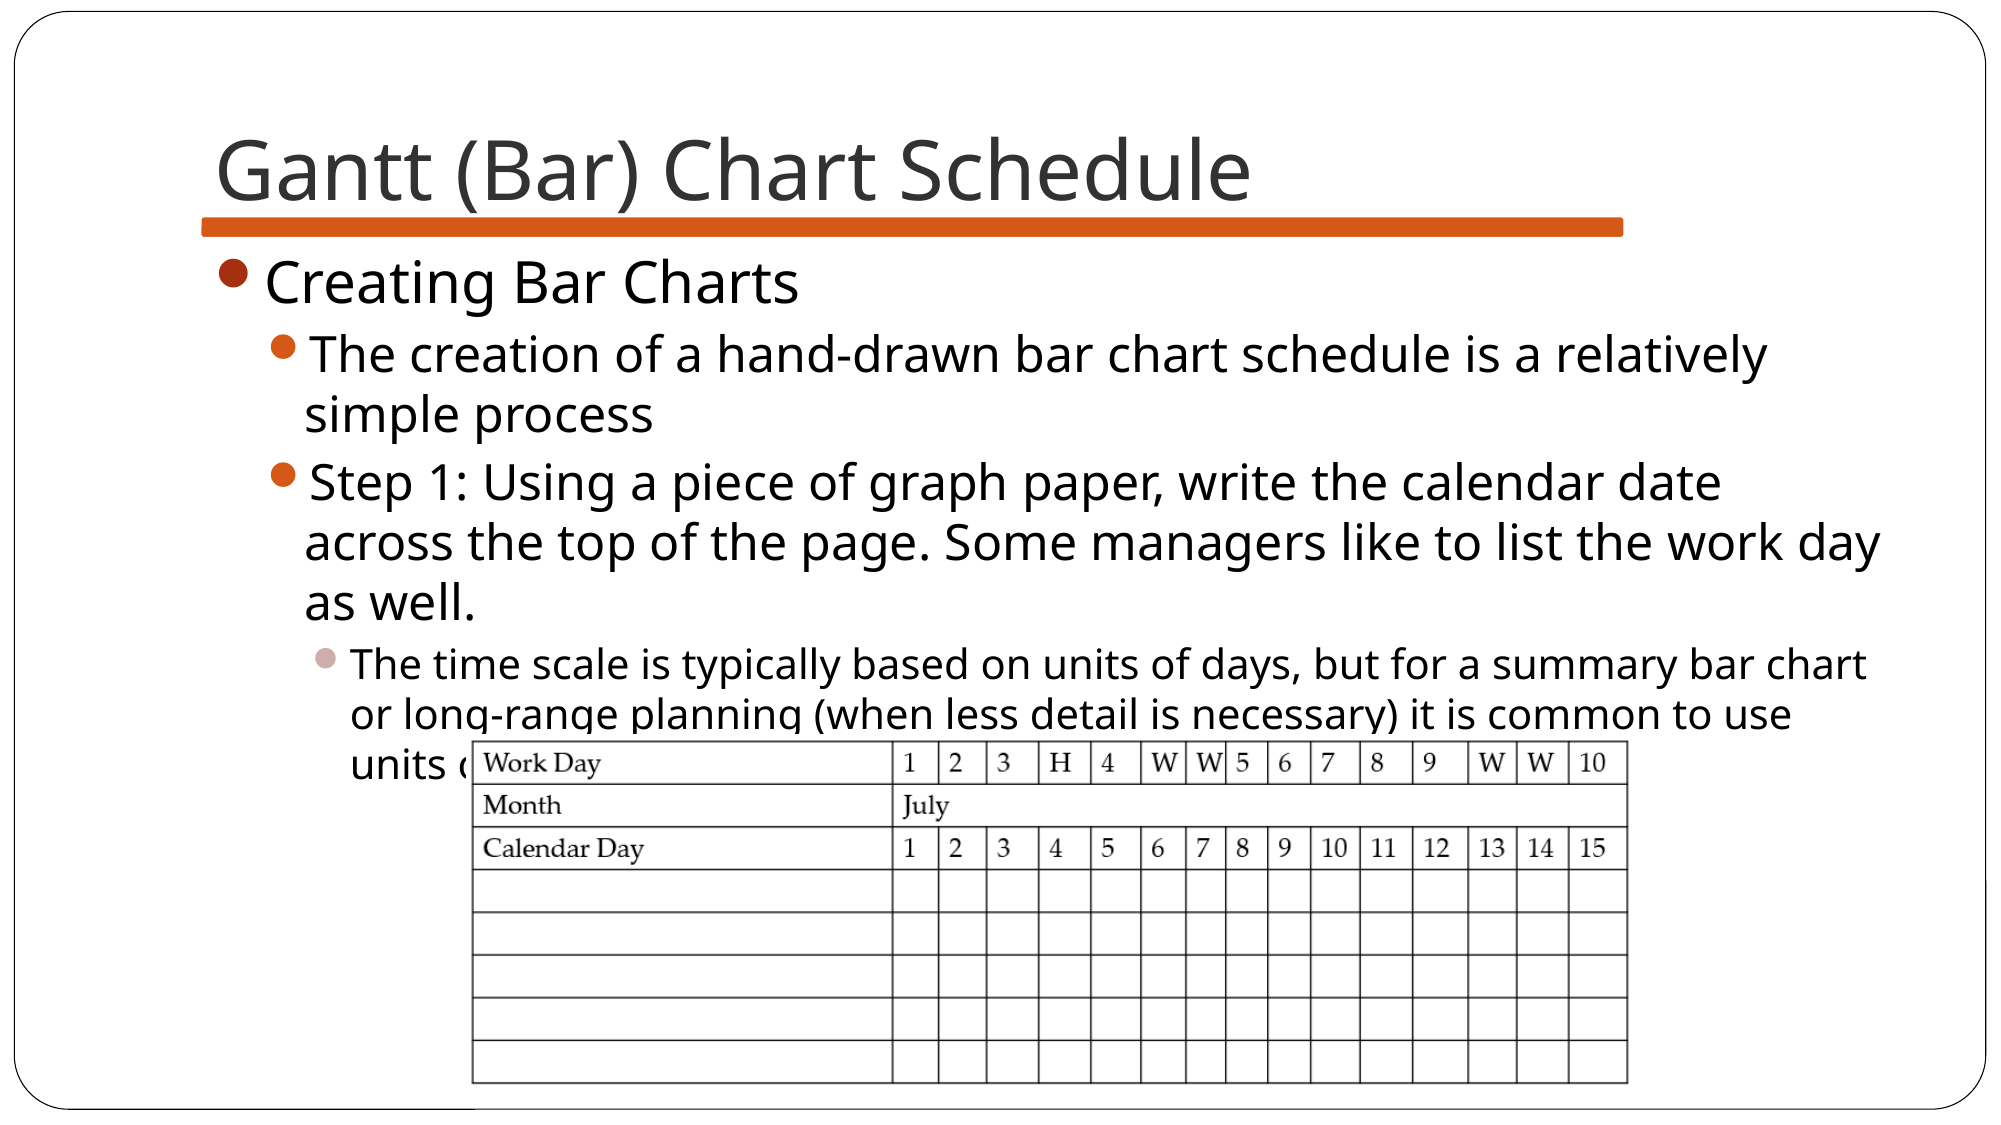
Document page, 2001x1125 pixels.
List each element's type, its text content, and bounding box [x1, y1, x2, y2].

title Gantt (Bar) Chart Schedule [200, 45, 1900, 233]
list Creating Bar Charts The creation of a hand-drawn bar chart schedule is a relatively simple process Step 1: Using a piece of graph paper, write the calendar date across the top of the page. Some managers like to list the work day as well. The time scale is typically based on units of days, but for a summary bar chart or long-range planning (when less detail is necessary) it is common to use units of weeks, months, quarters, or even years [200, 237, 1900, 988]
picture [466, 734, 1634, 1092]
